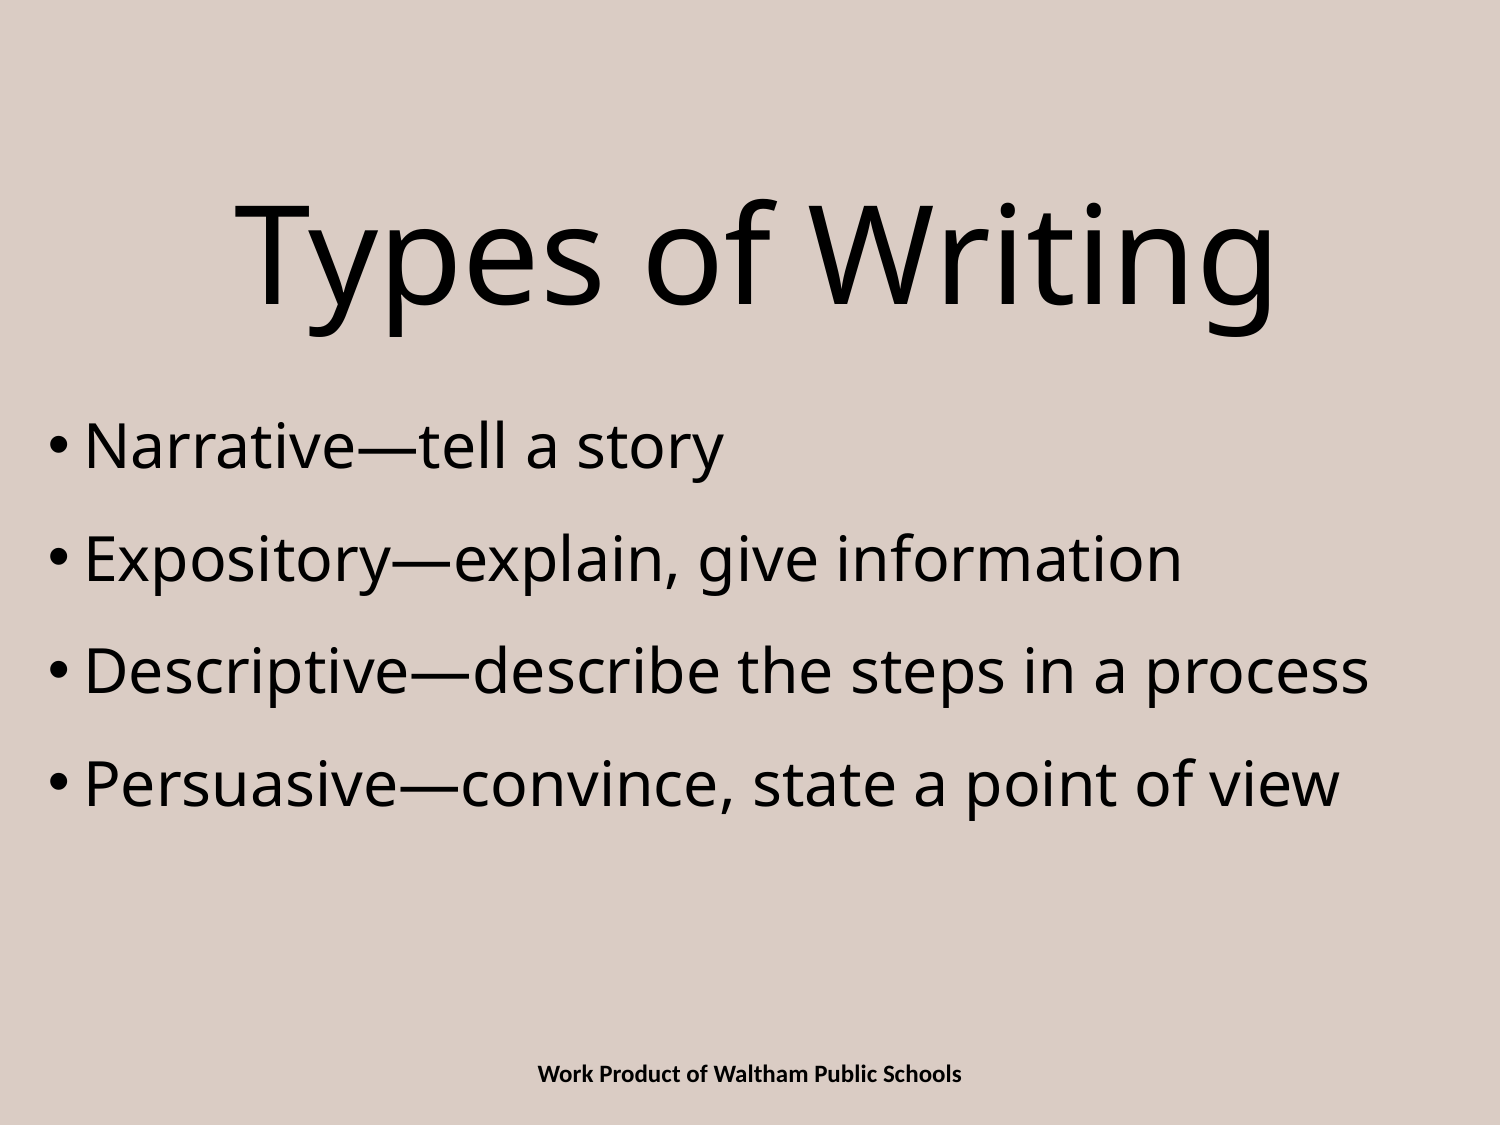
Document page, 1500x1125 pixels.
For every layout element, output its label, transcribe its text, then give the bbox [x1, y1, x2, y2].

text_box Narrative—tell a story Expository—explain, give information Descriptive—describe the steps in a process Persuasive—convince, state a point of view [33, 399, 1447, 860]
title Types of Writing [65, 187, 1451, 332]
footer Work Product of Waltham Public Schools [496, 1042, 1004, 1103]
